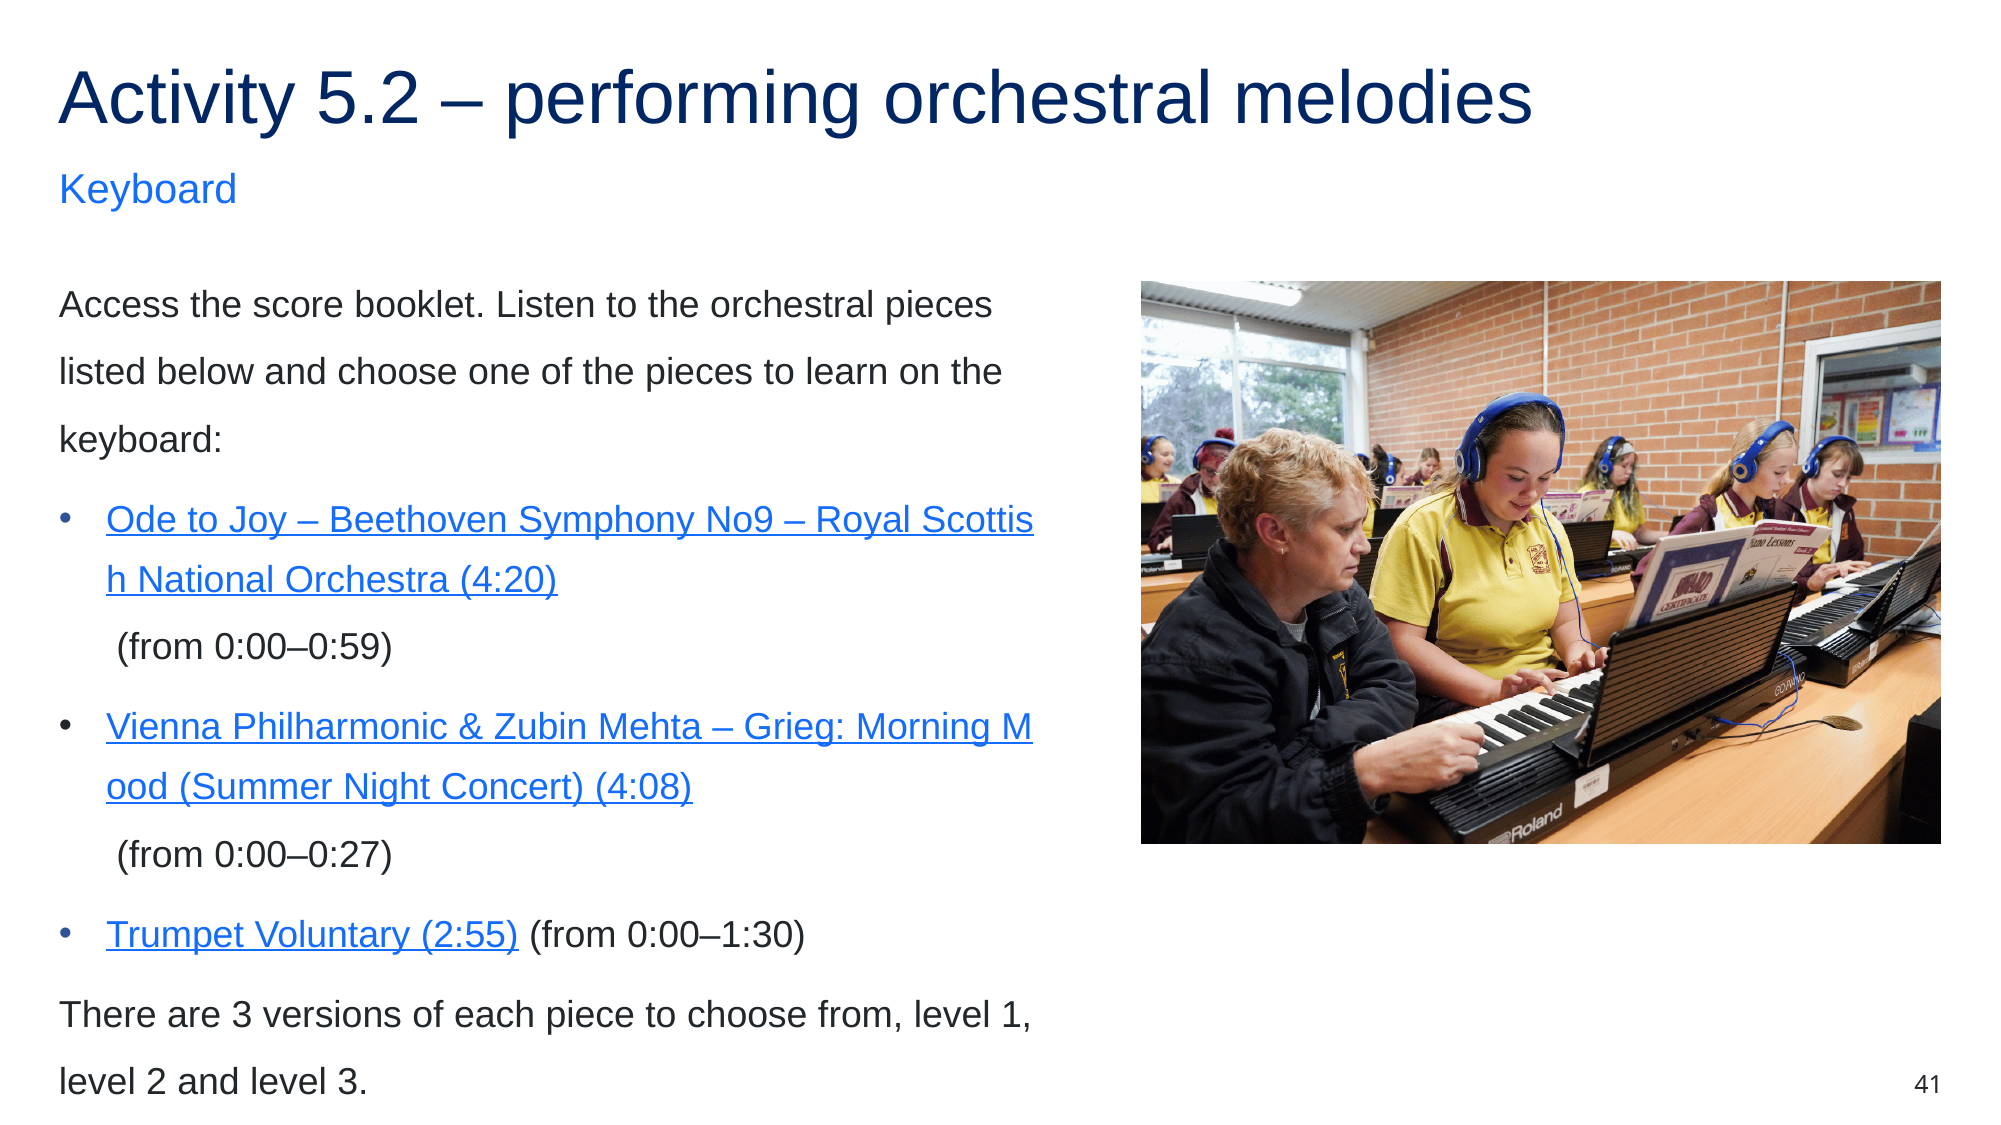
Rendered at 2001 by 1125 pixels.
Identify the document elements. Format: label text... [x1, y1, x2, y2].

picture [1141, 281, 1941, 844]
title Activity 5.2 – performing orchestral melodies [59, 59, 1943, 149]
list Keyboard [59, 161, 1943, 212]
list Access the score booklet. Listen to the orchestral pieces listed below and choose one of the pieces to learn on the keyboard: Ode to Joy – Beethoven Symphony No9 – Royal Scottish National Orchestra (4:20) (from 0:00–0:59) Vienna Philharmonic & Zubin Mehta – Grieg: Morning Mood (Summer Night Concert) (4:08) (from 0:00–0:27) Trumpet Voluntary (2:55) (from 0:00–1:30) There are 3 versions of each piece to choose from, level 1, level 2 and level 3. [59, 257, 1050, 1046]
slide_number 41 [1824, 1068, 1943, 1099]
